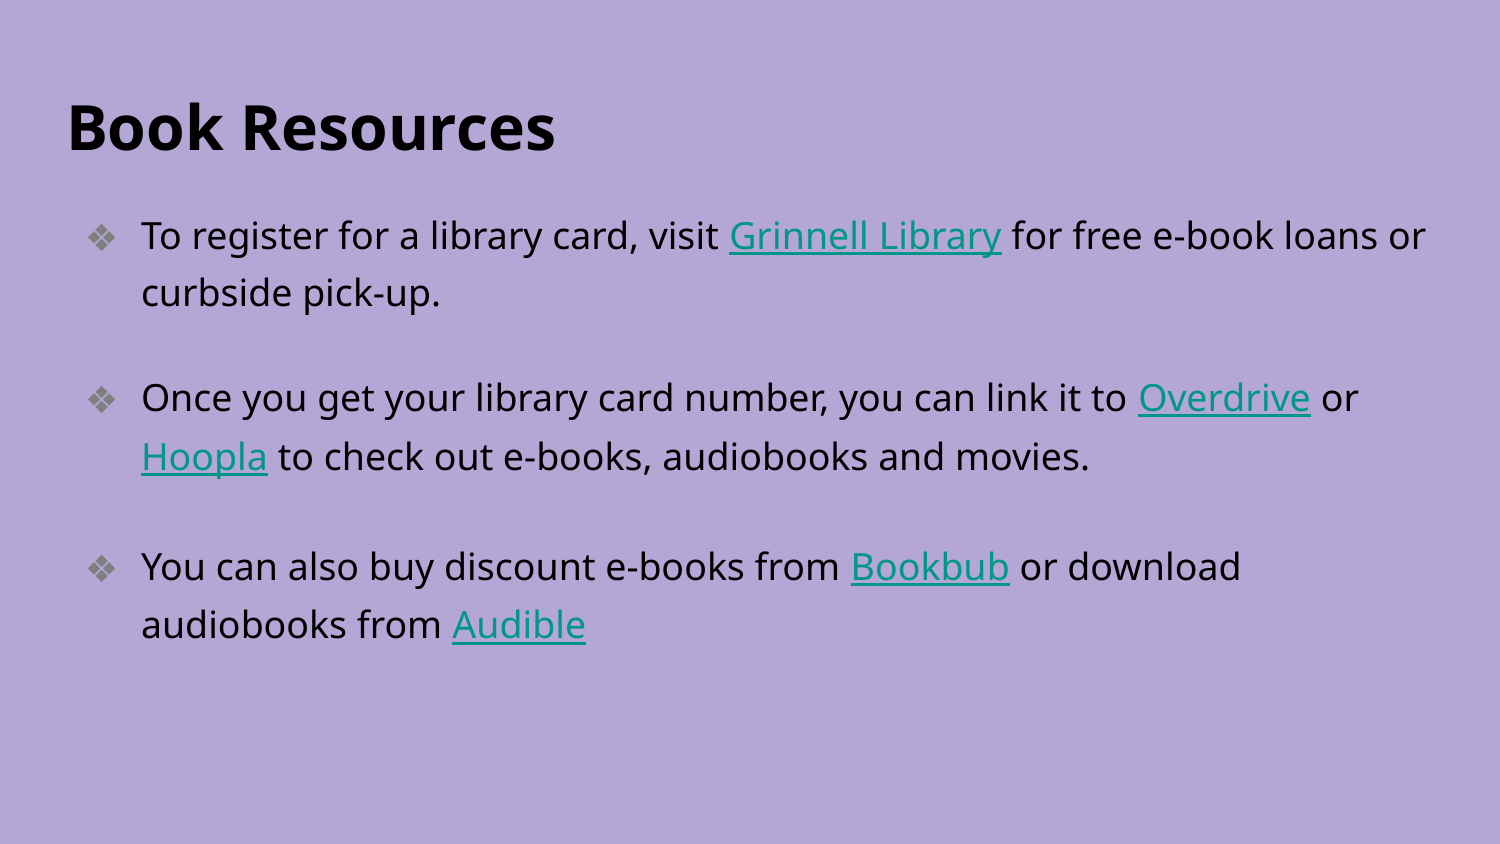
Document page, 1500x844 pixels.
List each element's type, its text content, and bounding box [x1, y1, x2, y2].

title Book Resources [51, 72, 1449, 176]
list To register for a library card, visit Grinnell Library for free e-book loans or curbside pick-up. Once you get your library card number, you can link it to Overdrive or Hoopla to check out e-books, audiobooks and movies. You can also buy discount e-books from Bookbub or download audiobooks from Audible [51, 189, 1449, 793]
